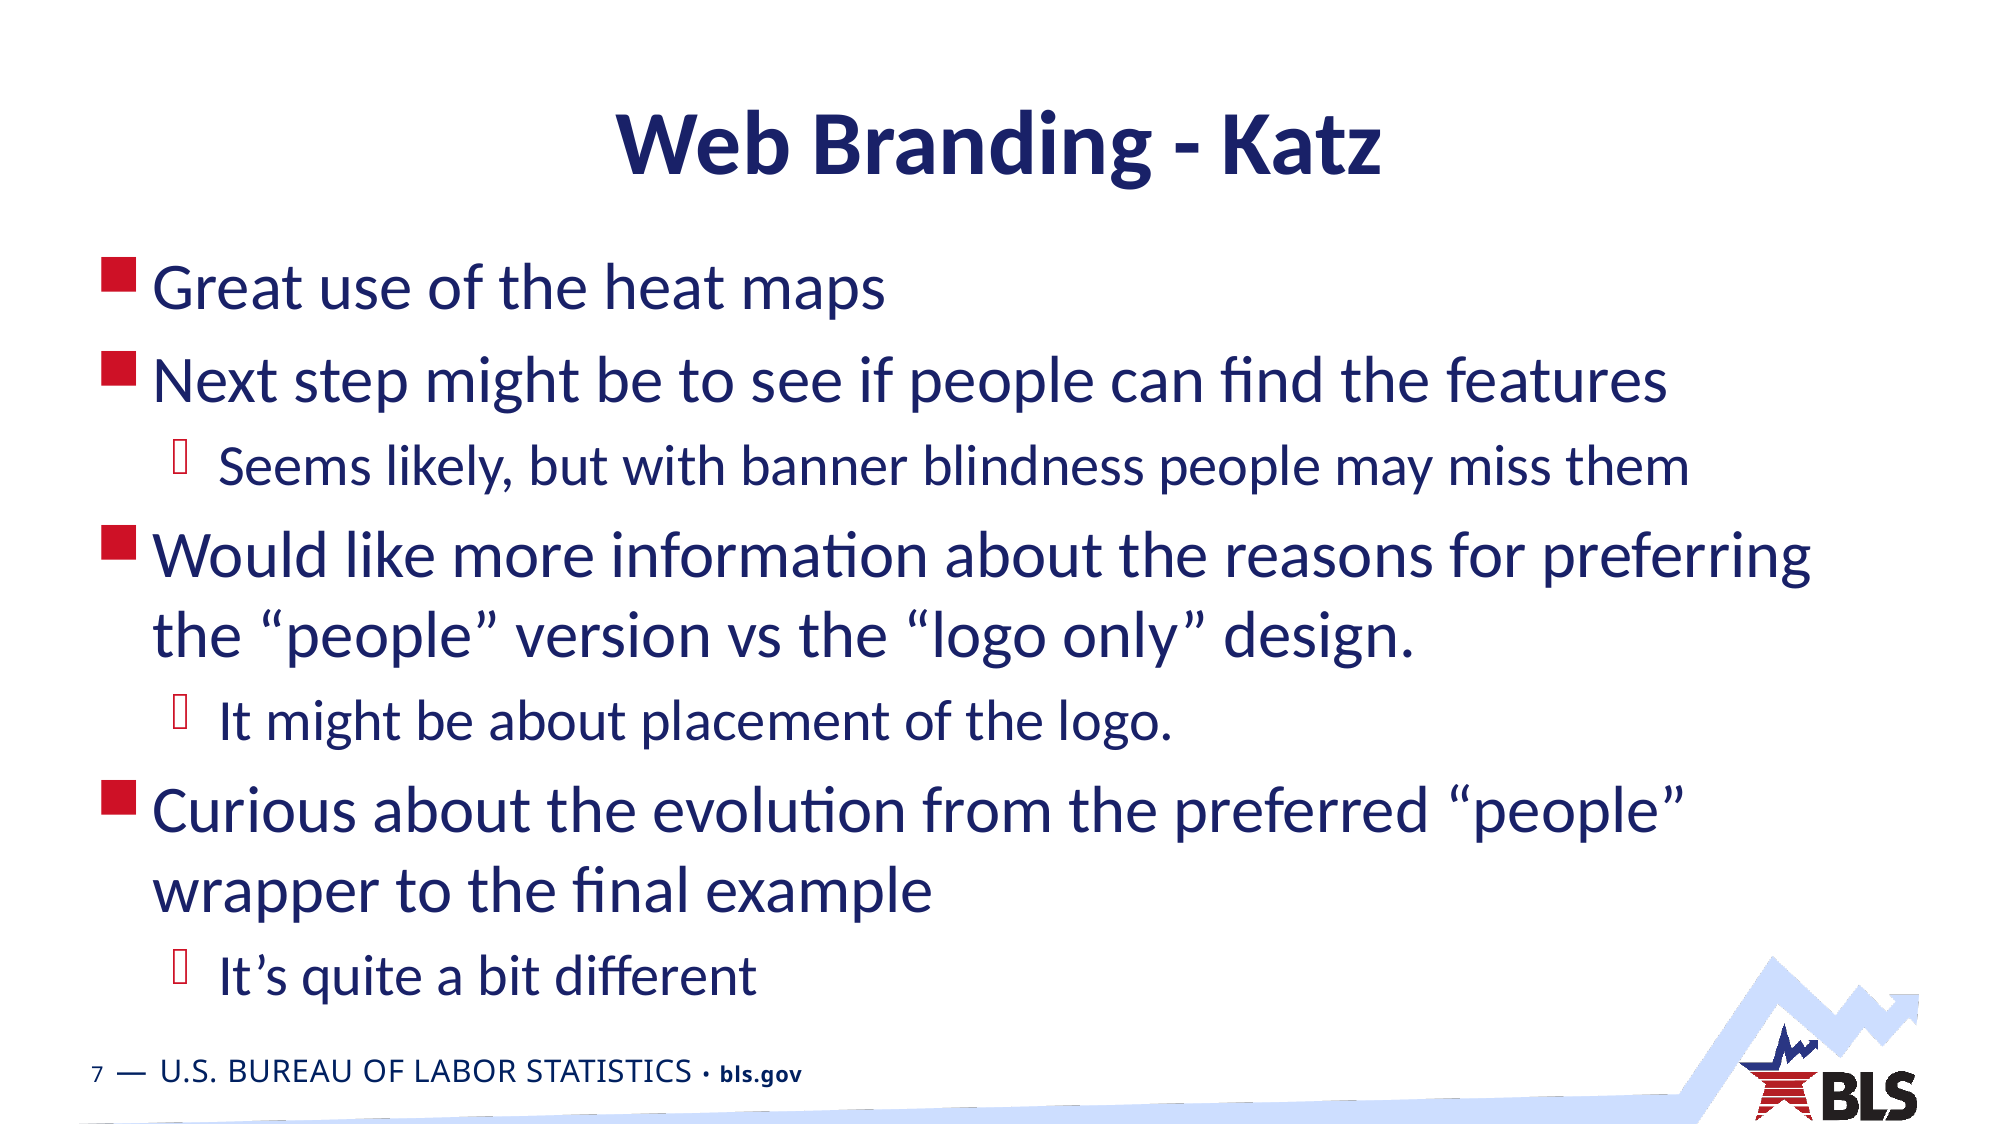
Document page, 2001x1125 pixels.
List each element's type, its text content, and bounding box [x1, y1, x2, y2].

picture [174, 956, 185, 982]
list Great use of the heat maps Next step might be to see if people can find the features Seems likely, but with banner blindness people may miss them Would like more information about the reasons for preferring the “people” version vs the “logo only” design. It might be about placement of the logo. Curious about the evolution from the preferred “people” wrapper to the final example It’s quite a bit different [80, 234, 1919, 891]
picture [79, 956, 1919, 1124]
title Web Branding - Katz [80, 74, 1919, 208]
